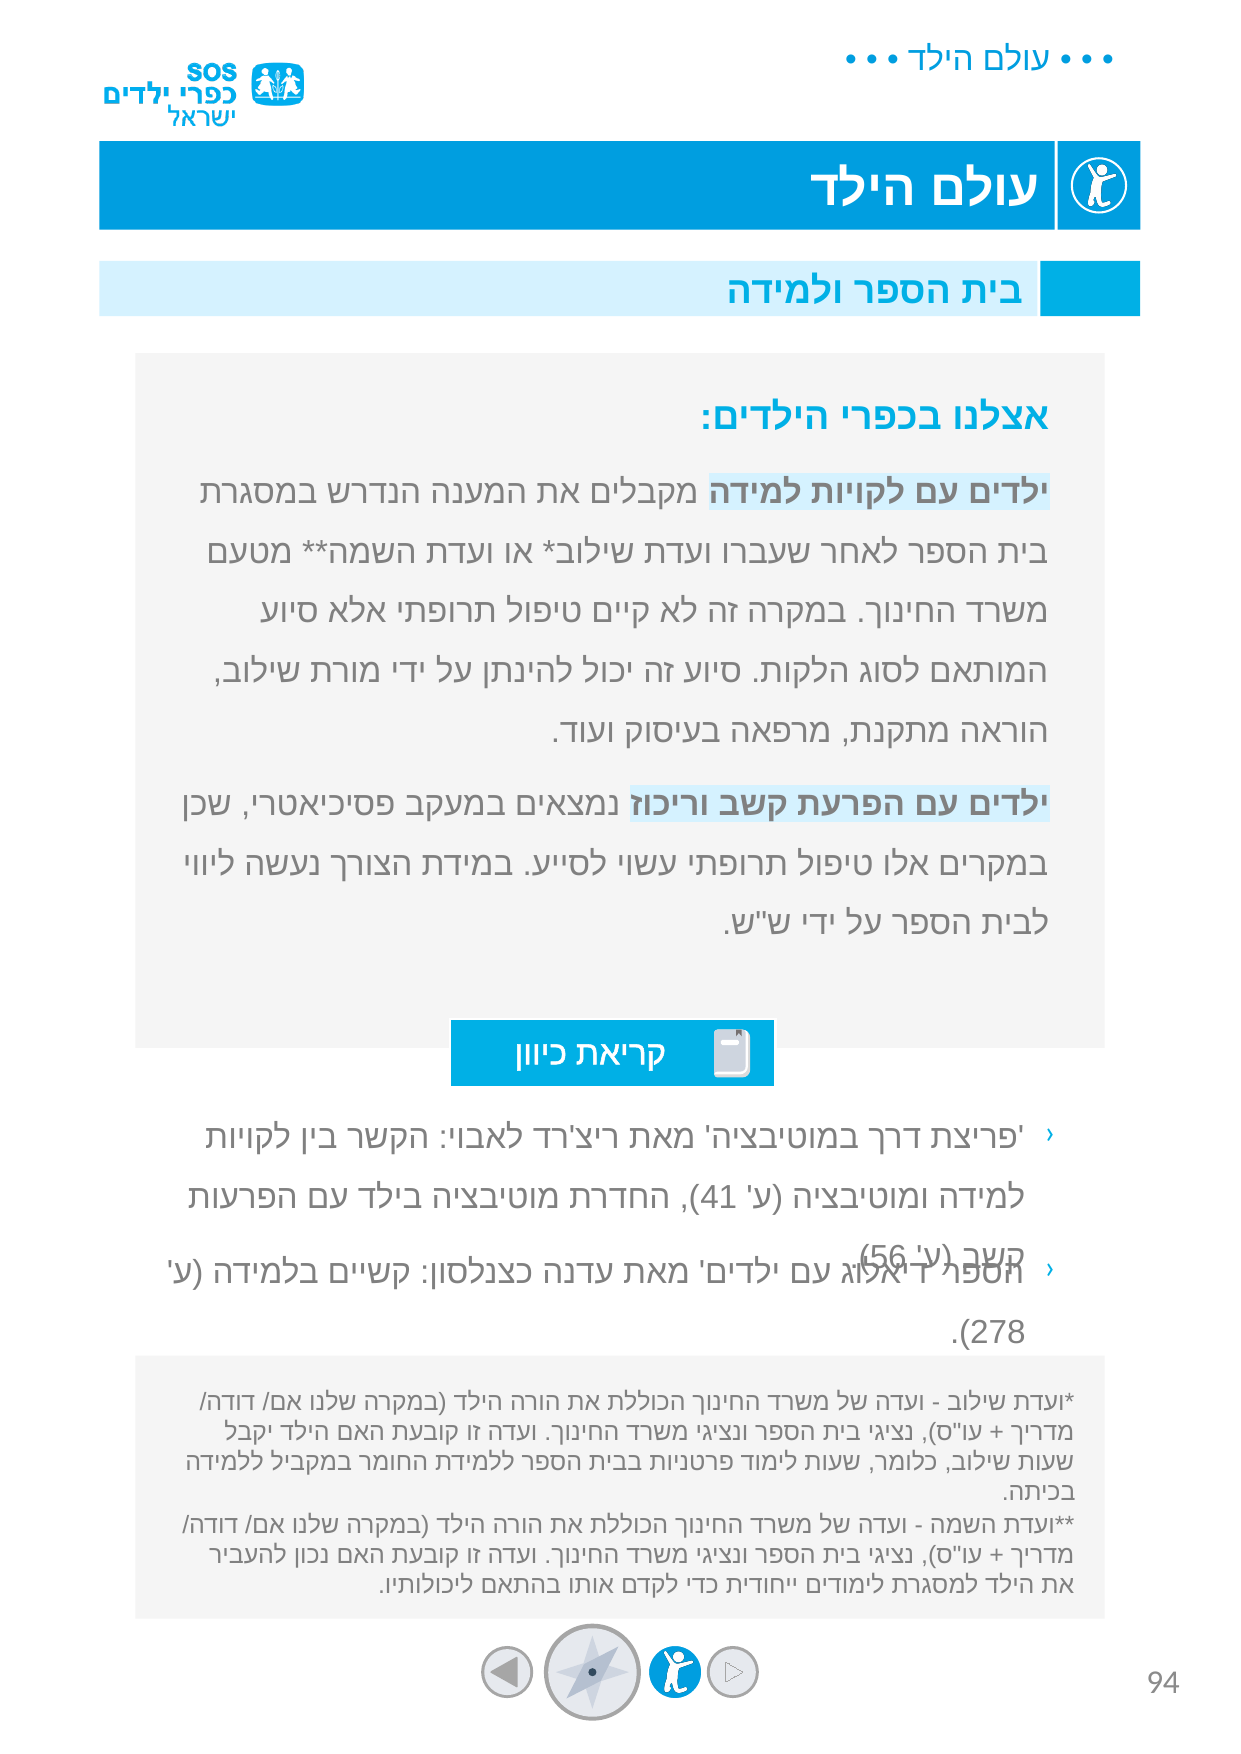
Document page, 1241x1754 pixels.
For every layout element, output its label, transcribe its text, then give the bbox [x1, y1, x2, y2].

text_box [541, 1622, 643, 1724]
text_box [134, 1355, 1106, 1620]
picture [1089, 165, 1115, 206]
text_box [134, 352, 1106, 1049]
text_box 94 [1106, 1633, 1195, 1727]
text_box [1039, 260, 1141, 317]
picture [99, 53, 309, 132]
text_box אצלנו בכפרי הילדים: ילדים עם לקויות למידה מקבלים את המענה הנדרש במסגרת בית הספר לאחר שעברו ועדת שילוב* או ועדת השמה** מטעם משרד החינוך. במקרה זה לא קיים טיפול תרופתי אלא סיוע המותאם לסוג הלקות. סיוע זה יכול להינתן על ידי מורת שילוב, הוראה מתקנת, מרפאה בעיסוק ועוד. ילדים עם הפרעת קשב וריכוז נמצאים במעקב פסיכיאטרי, שכן במקרים אלו טיפול תרופתי עשוי לסייע. במידת הצורך נעשה ליווי לבית הספר על ידי ש"ש. [159, 362, 1065, 949]
picture [1097, 165, 1107, 175]
text_box [478, 1642, 536, 1702]
text_box **ועדת השמה - ועדה של משרד החינוך הכוללת את הורה הילד (במקרה שלנו אם/ דודה/ מדריך + עו"ס), נציגי בית הספר ונציגי משרד החינוך. ועדה זו קובעת האם נכון להעביר את הילד למסגרת לימודים ייחודית כדי לקדם אותו בהתאם ליכולותיו. [159, 1501, 1091, 1606]
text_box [101, 1018, 1071, 1292]
text_box [704, 1643, 761, 1703]
text_box *ועדת שילוב - ועדה של משרד החינוך הכוללת את הורה הילד (במקרה שלנו אם/ דודה/ מדריך + עו"ס), נציגי בית הספר ונציגי משרד החינוך. ועדה זו קובעת האם הילד יקבל שעות שילוב, כלומר, שעות לימוד פרטניות בבית הספר ללמידת החומר במקביל ללמידה בכיתה. [159, 1378, 1091, 1501]
text_box בית הספר ולמידה [98, 260, 1039, 317]
text_box [647, 1643, 704, 1703]
